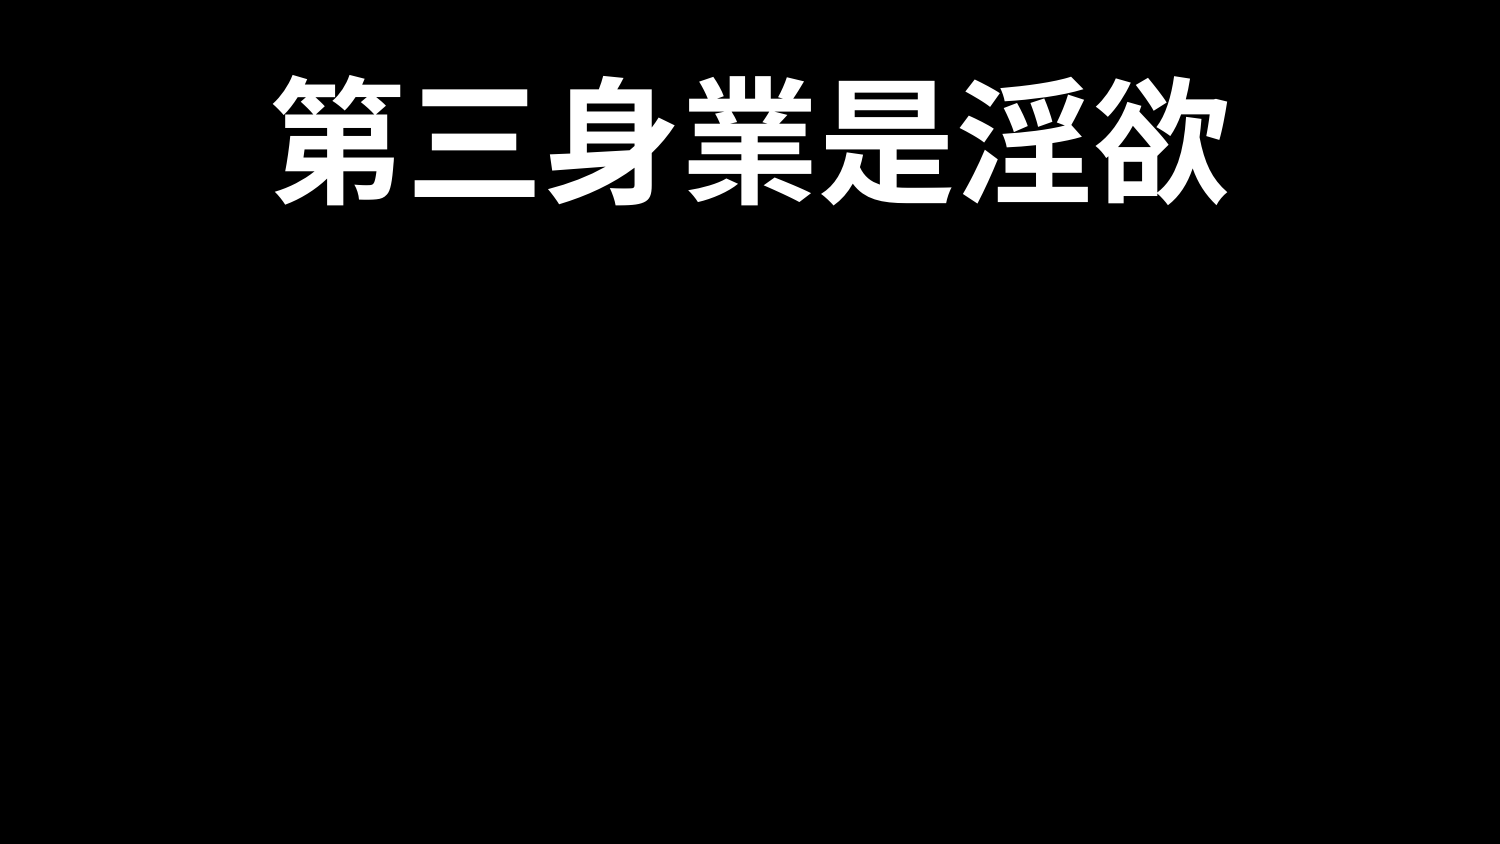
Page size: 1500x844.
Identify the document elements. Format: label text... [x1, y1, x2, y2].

title 第三身業是淫欲 [75, 68, 1425, 210]
